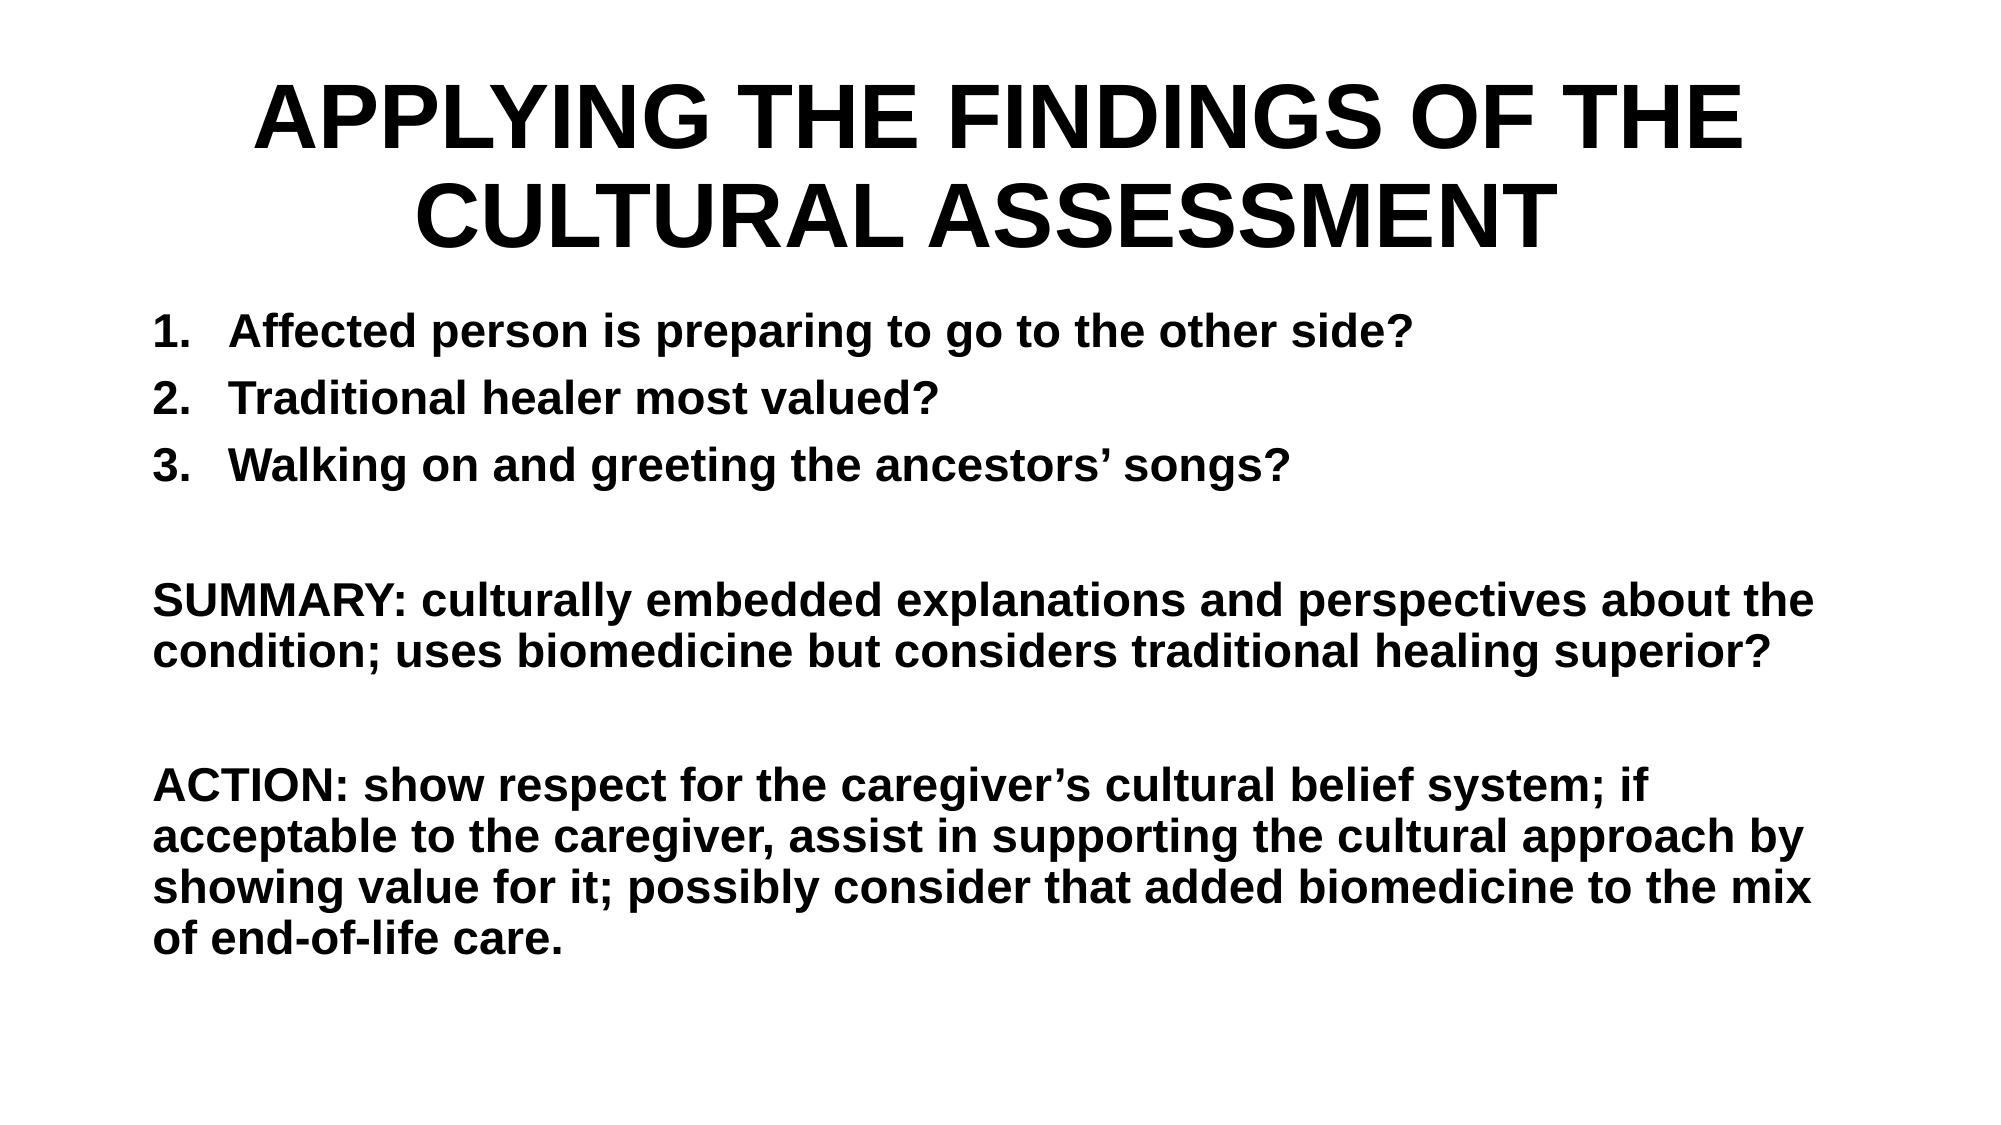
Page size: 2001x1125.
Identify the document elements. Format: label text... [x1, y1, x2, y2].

title APPLYING THE FINDINGS OF THE CULTURAL ASSESSMENT [137, 59, 1863, 278]
list Affected person is preparing to go to the other side? Traditional healer most valued? Walking on and greeting the ancestors’ songs? SUMMARY: culturally embedded explanations and perspectives about the condition; uses biomedicine but considers traditional healing superior? ACTION: show respect for the caregiver’s cultural belief system; if acceptable to the caregiver, assist in supporting the cultural approach by showing value for it; possibly consider that added biomedicine to the mix of end-of-life care. [137, 299, 1863, 1014]
